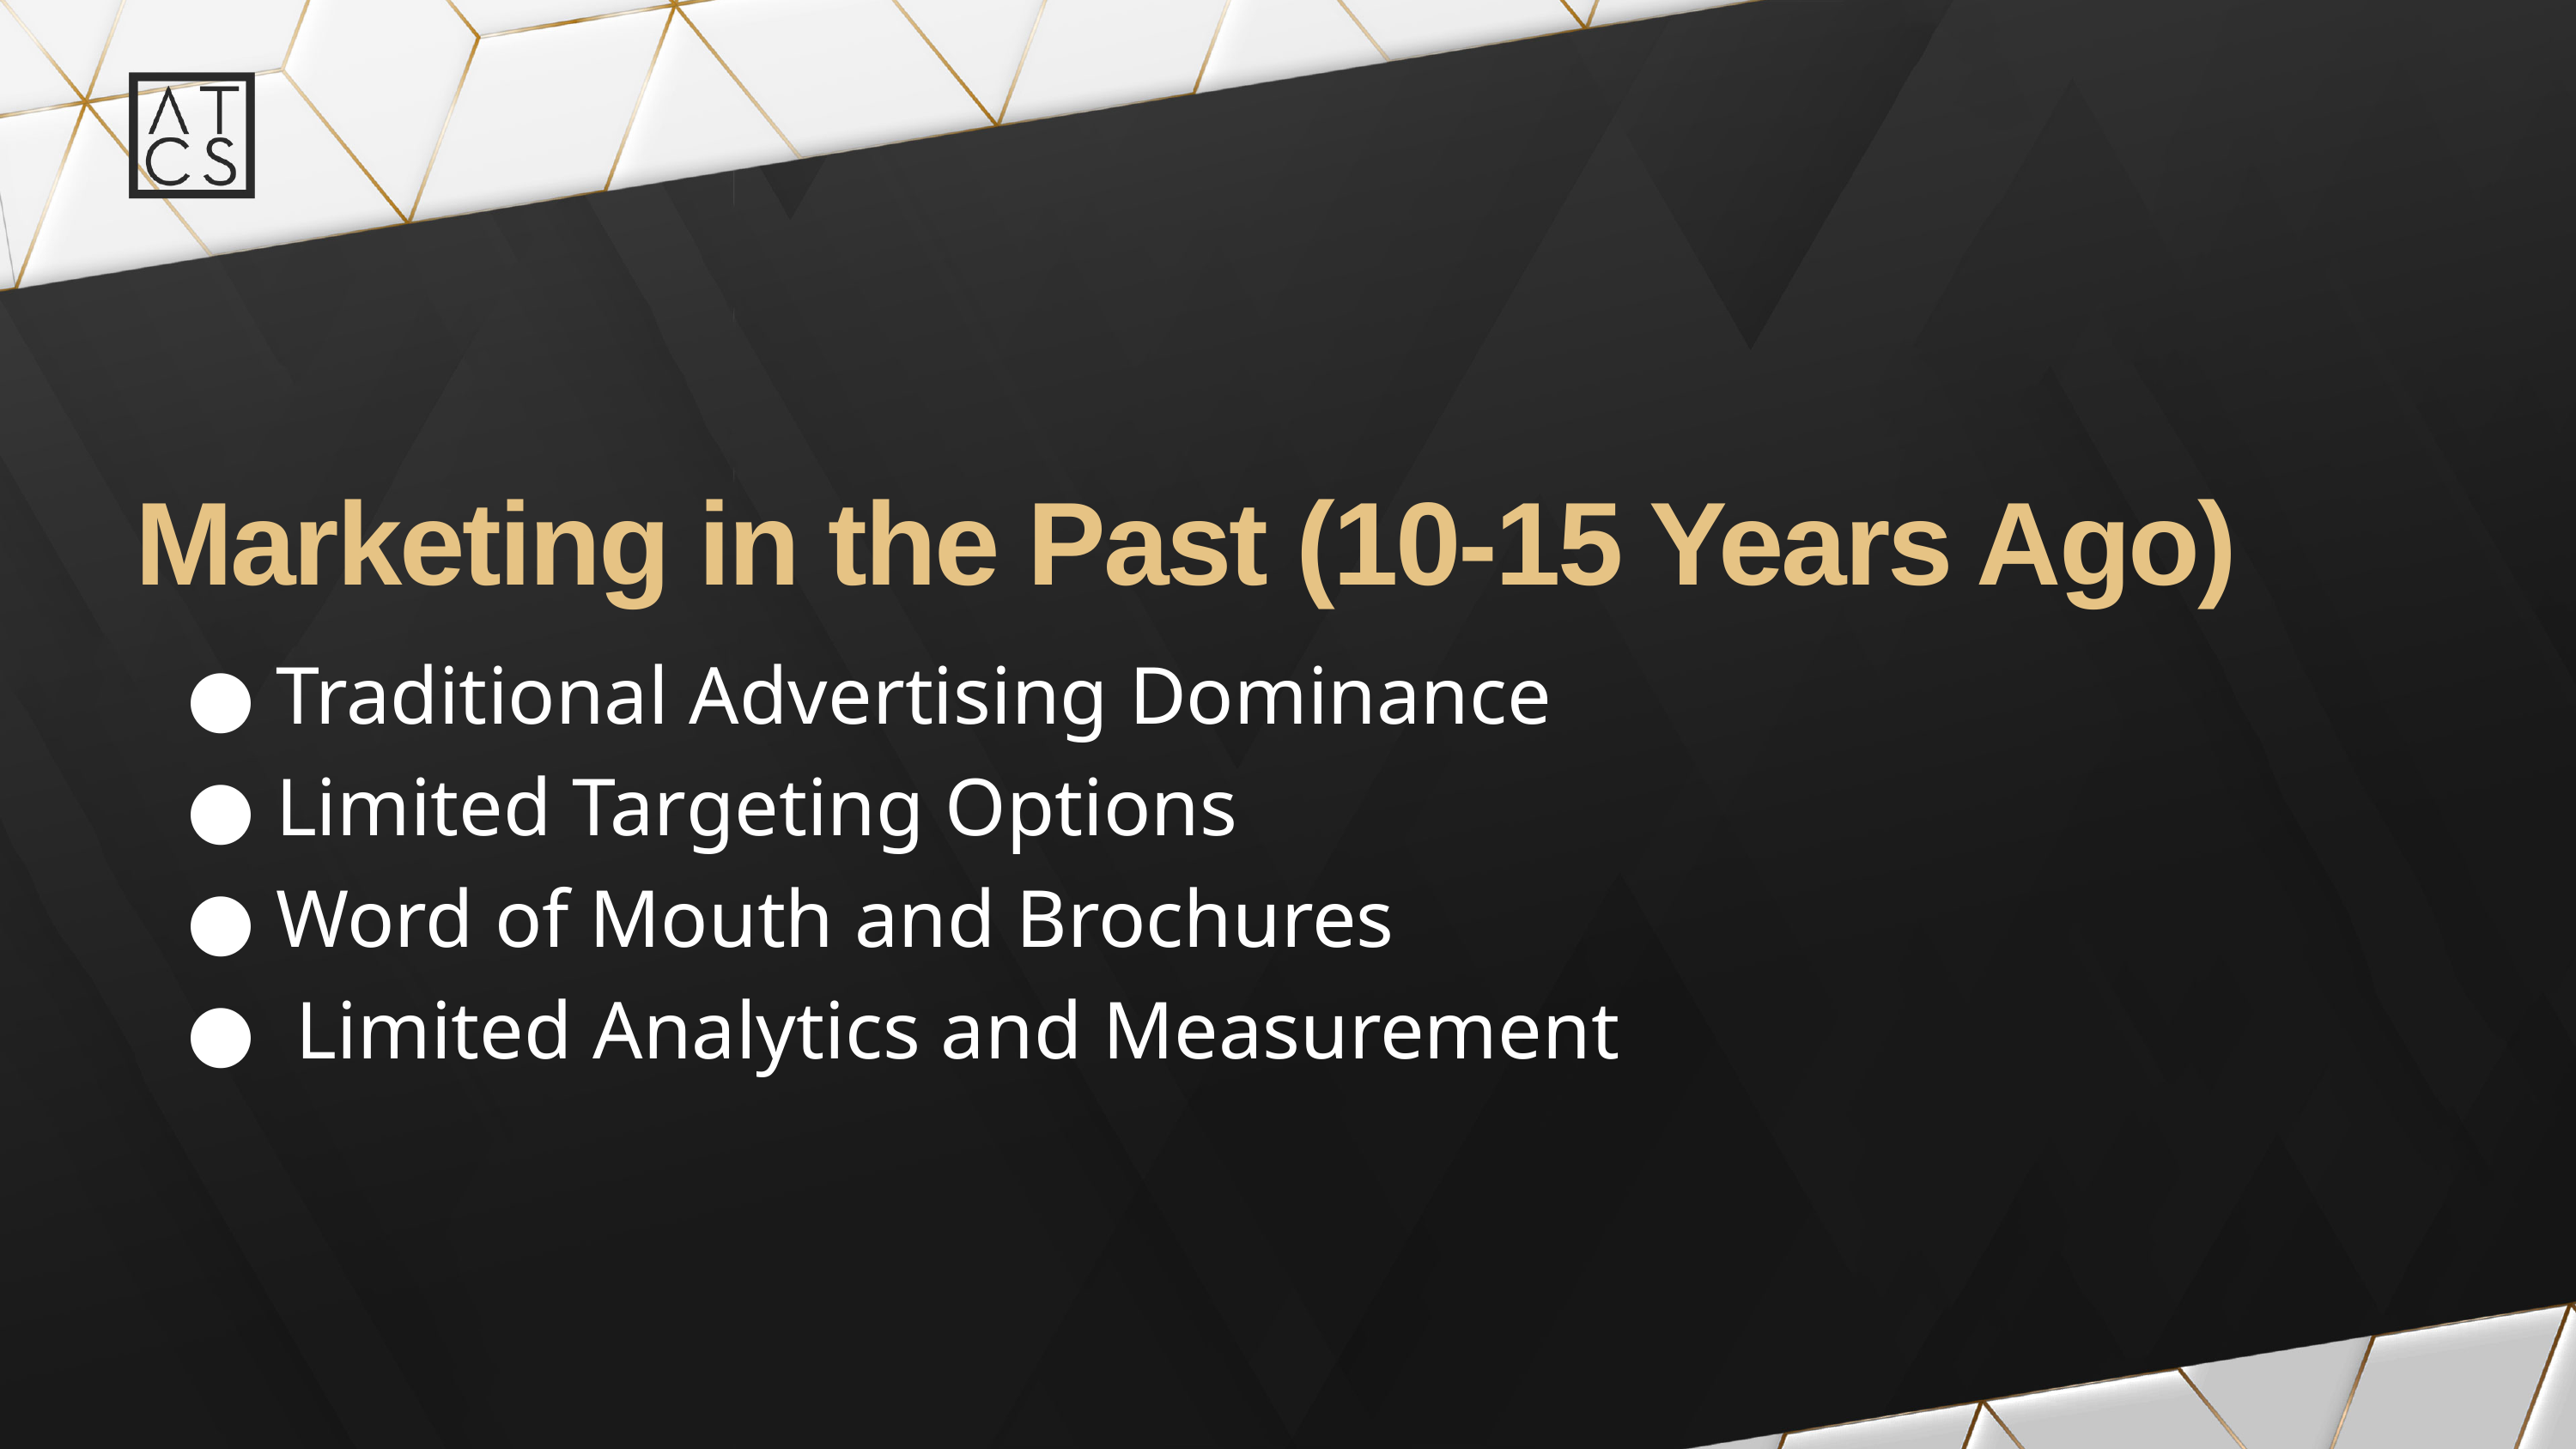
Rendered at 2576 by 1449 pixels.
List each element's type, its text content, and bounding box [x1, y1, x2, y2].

list ● Traditional Advertising Dominance ● Limited Targeting Options ● Word of Mouth and Brochures ● Limited Analytics and Measurement [122, 649, 1908, 1137]
title Marketing in the Past (10-15 Years Ago) [122, 439, 2344, 615]
picture [0, 0, 2576, 1449]
